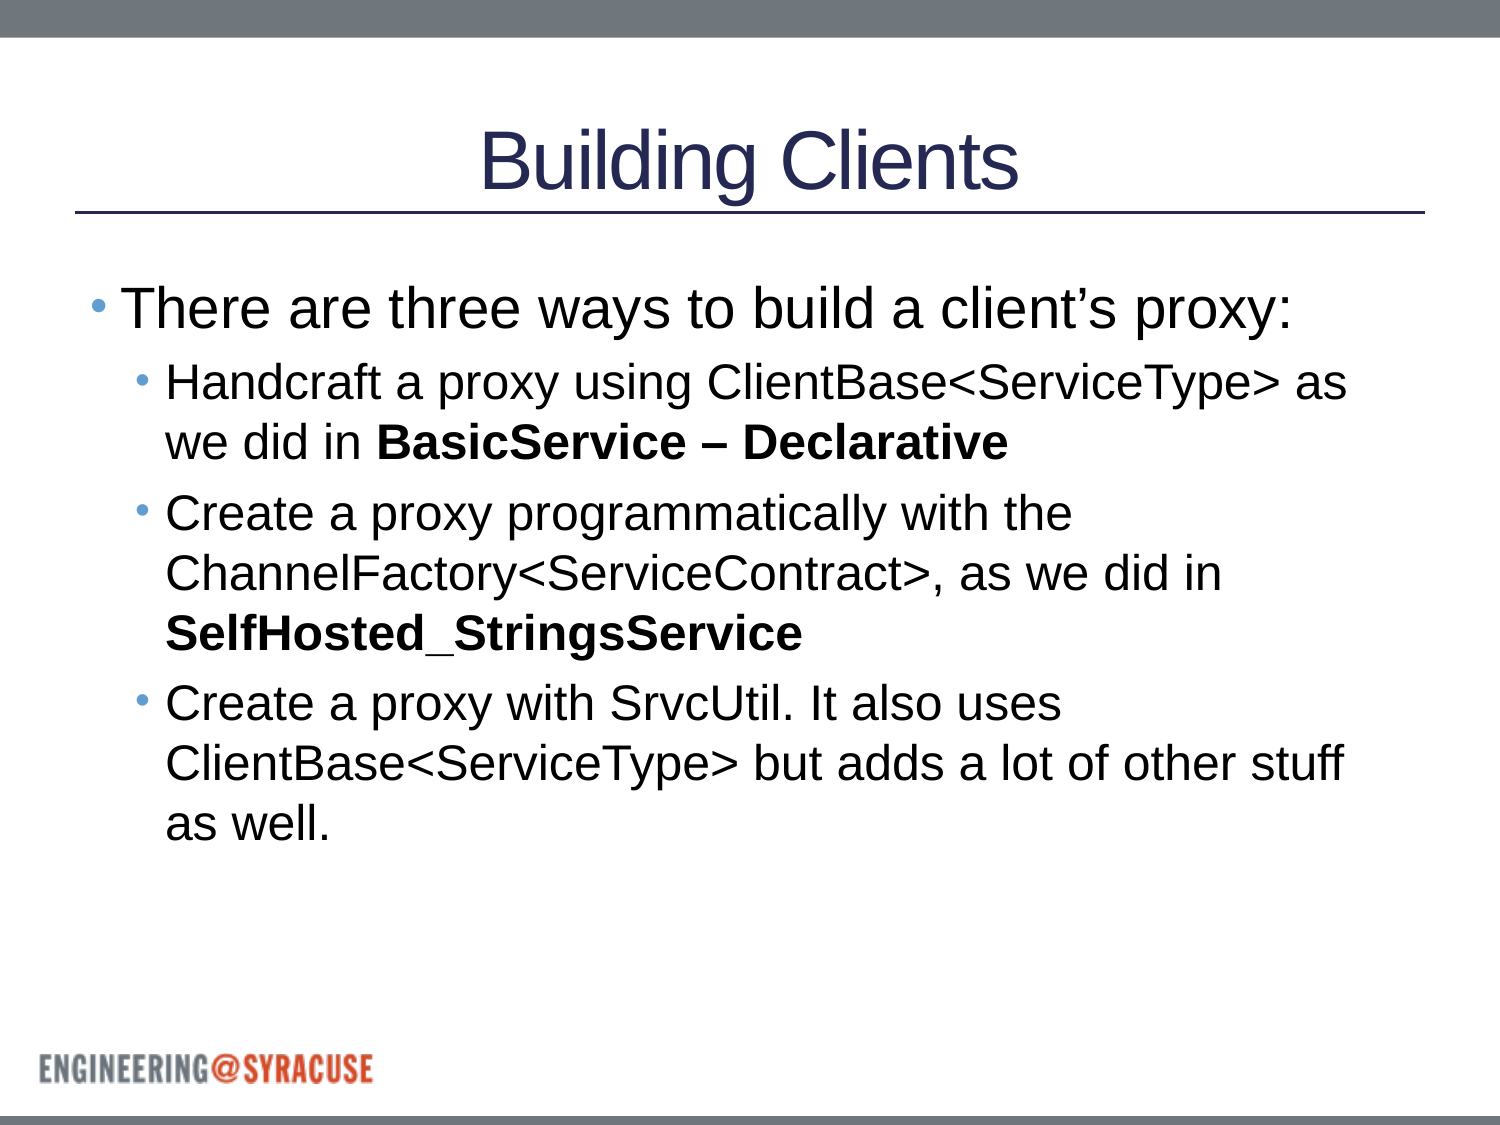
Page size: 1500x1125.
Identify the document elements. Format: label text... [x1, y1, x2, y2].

picture [39, 1053, 374, 1084]
list There are three ways to build a client’s proxy: Handcraft a proxy using ClientBase<ServiceType> as we did in BasicService – Declarative Create a proxy programmatically with the ChannelFactory<ServiceContract>, as we did in SelfHosted_StringsService Create a proxy with SrvcUtil. It also uses ClientBase<ServiceType> but adds a lot of other stuff as well. [75, 262, 1425, 1063]
title Building Clients [75, 75, 1425, 238]
